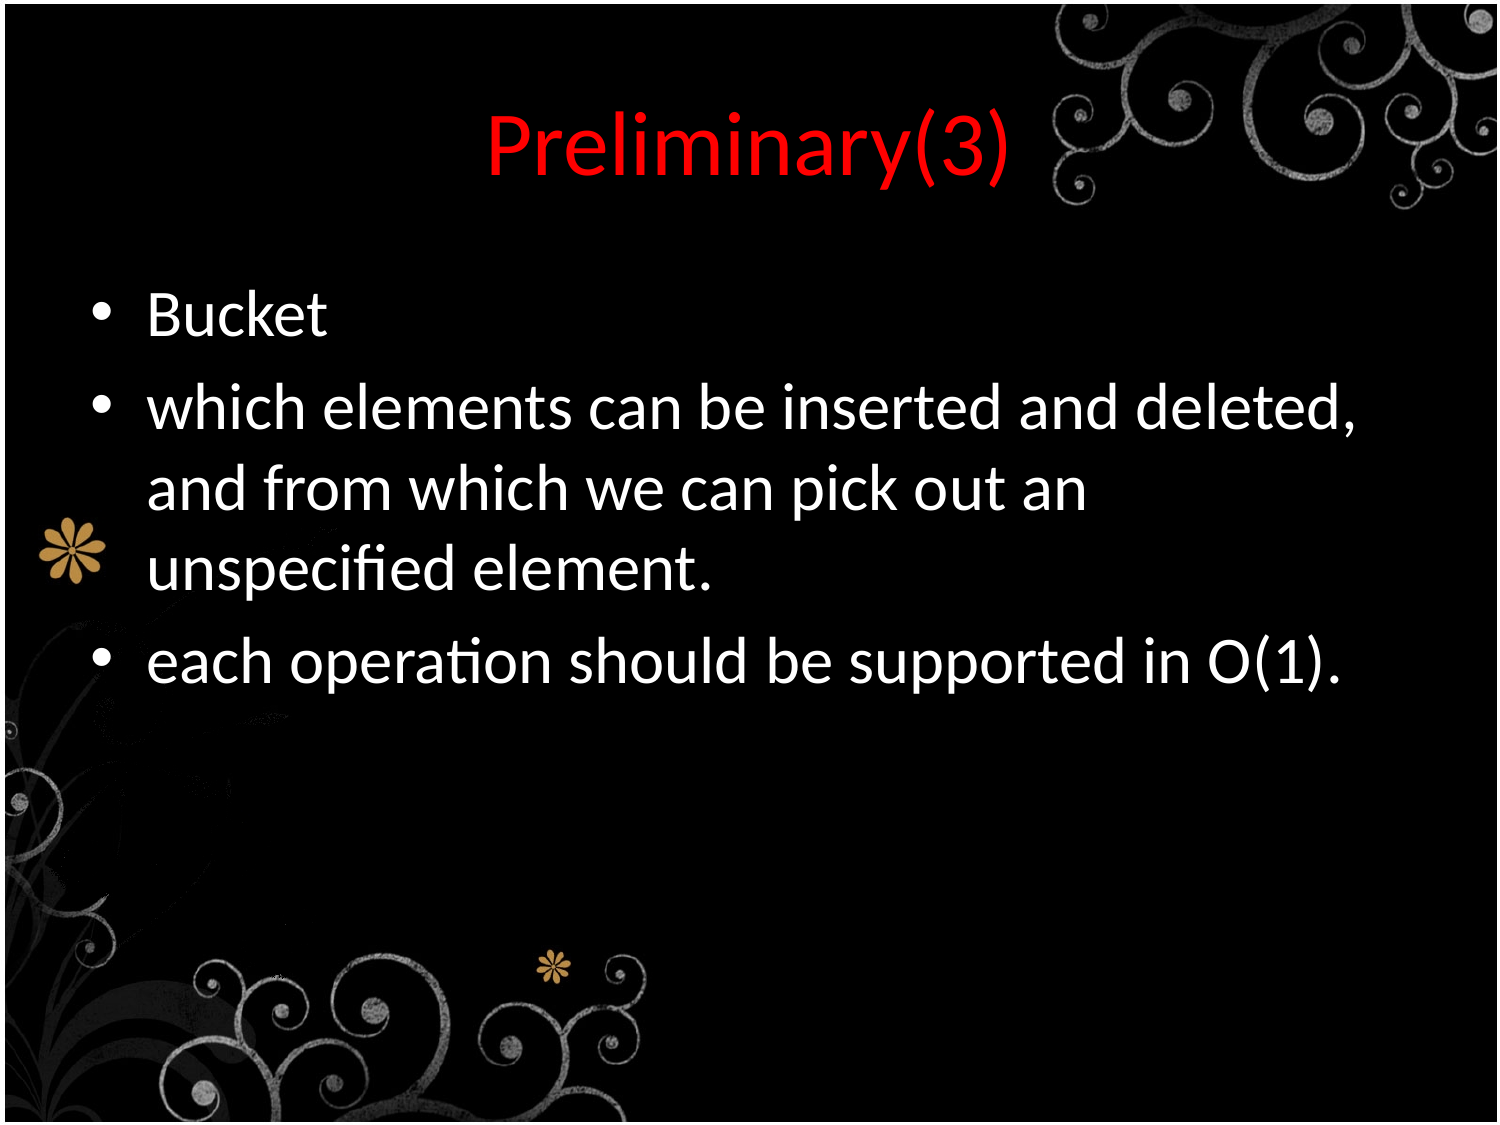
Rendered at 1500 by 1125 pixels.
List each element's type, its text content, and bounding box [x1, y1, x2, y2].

title Preliminary(3) [74, 44, 1426, 233]
picture [0, 0, 1500, 1125]
list Bucket which elements can be inserted and deleted, and from which we can pick out an unspecified element. each operation should be supported in O(1). [74, 262, 1426, 1006]
